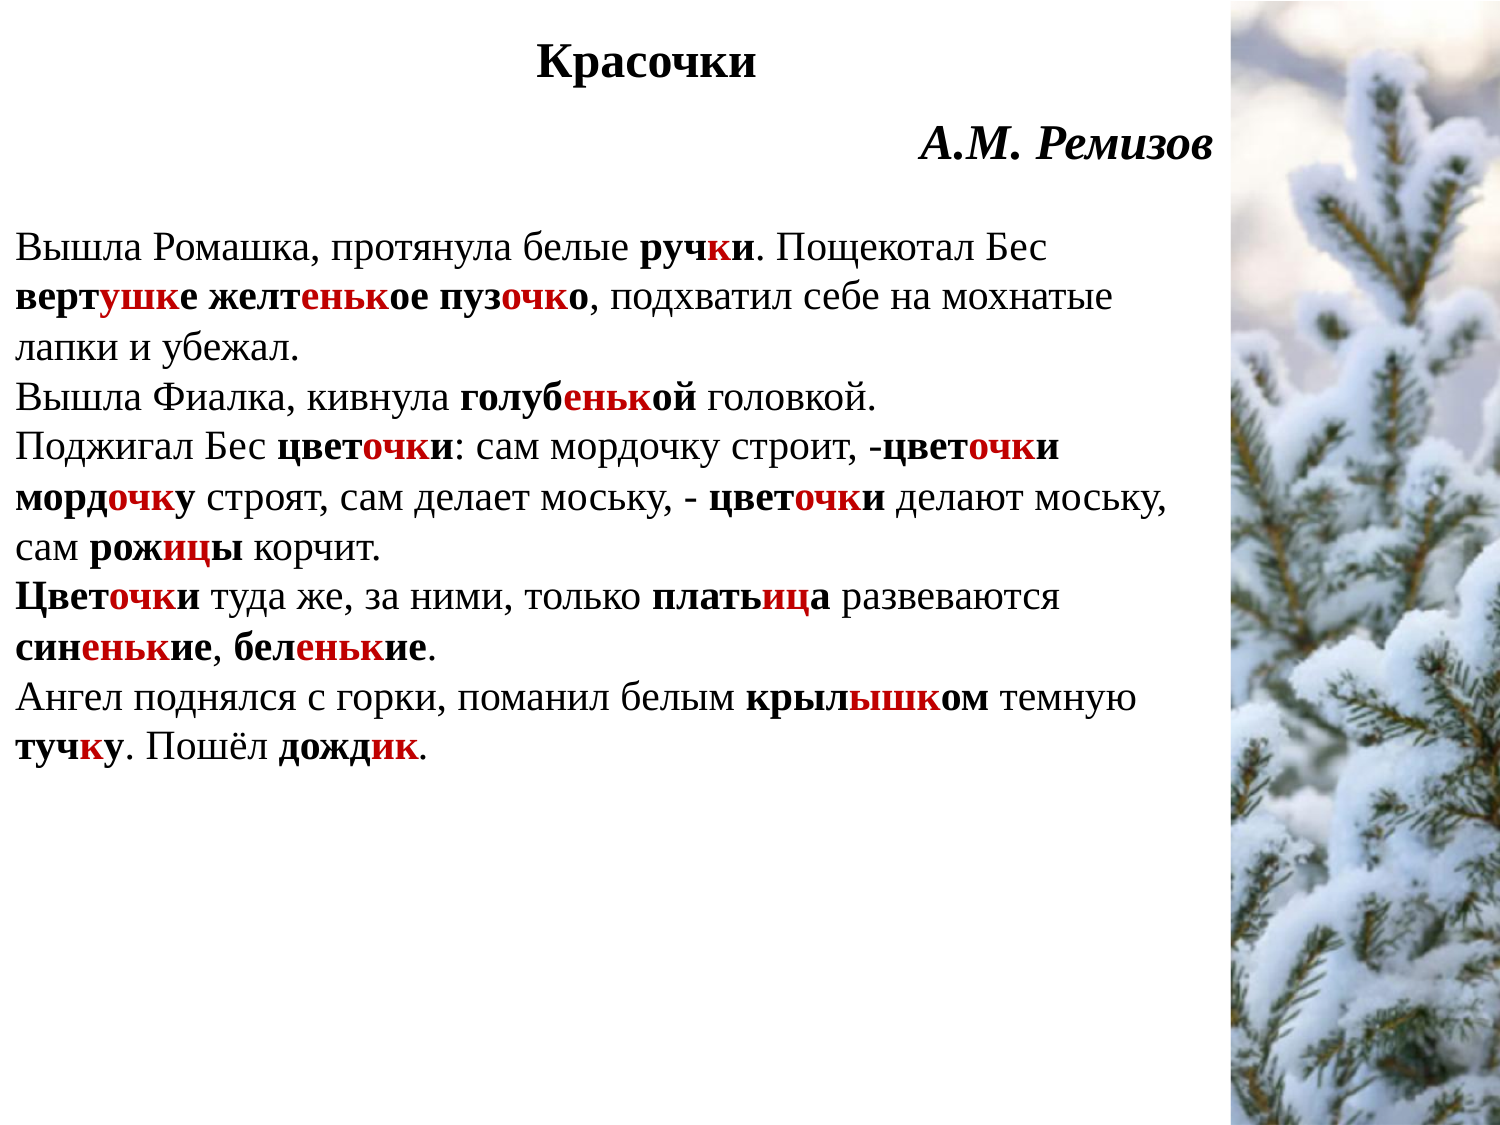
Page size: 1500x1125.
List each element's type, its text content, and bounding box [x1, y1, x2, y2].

text_box Красочки [324, 19, 969, 95]
picture [802, 2, 1500, 1124]
text_box Вышла Ромашка, протянула белые ручки. Пощекотал Бес вертушке желтенькое пузочко, подхватил себе на мохнатые лапки и убежал. Вышла Фиалка, кивнула голубенькой головкой. Поджигал Бес цветочки: сам мордочку строит, -цветочки мордочку строят, сам делает моську, - цветочки делают моську, сам рожицы корчит. Цветочки туда же, за ними, только платьица развеваются синенькие, беленькие. Ангел поднялся с горки, поманил белым крылышком темную тучку. Пошёл дождик. [0, 210, 1223, 776]
text_box А.М. Ремизов [905, 101, 1229, 177]
